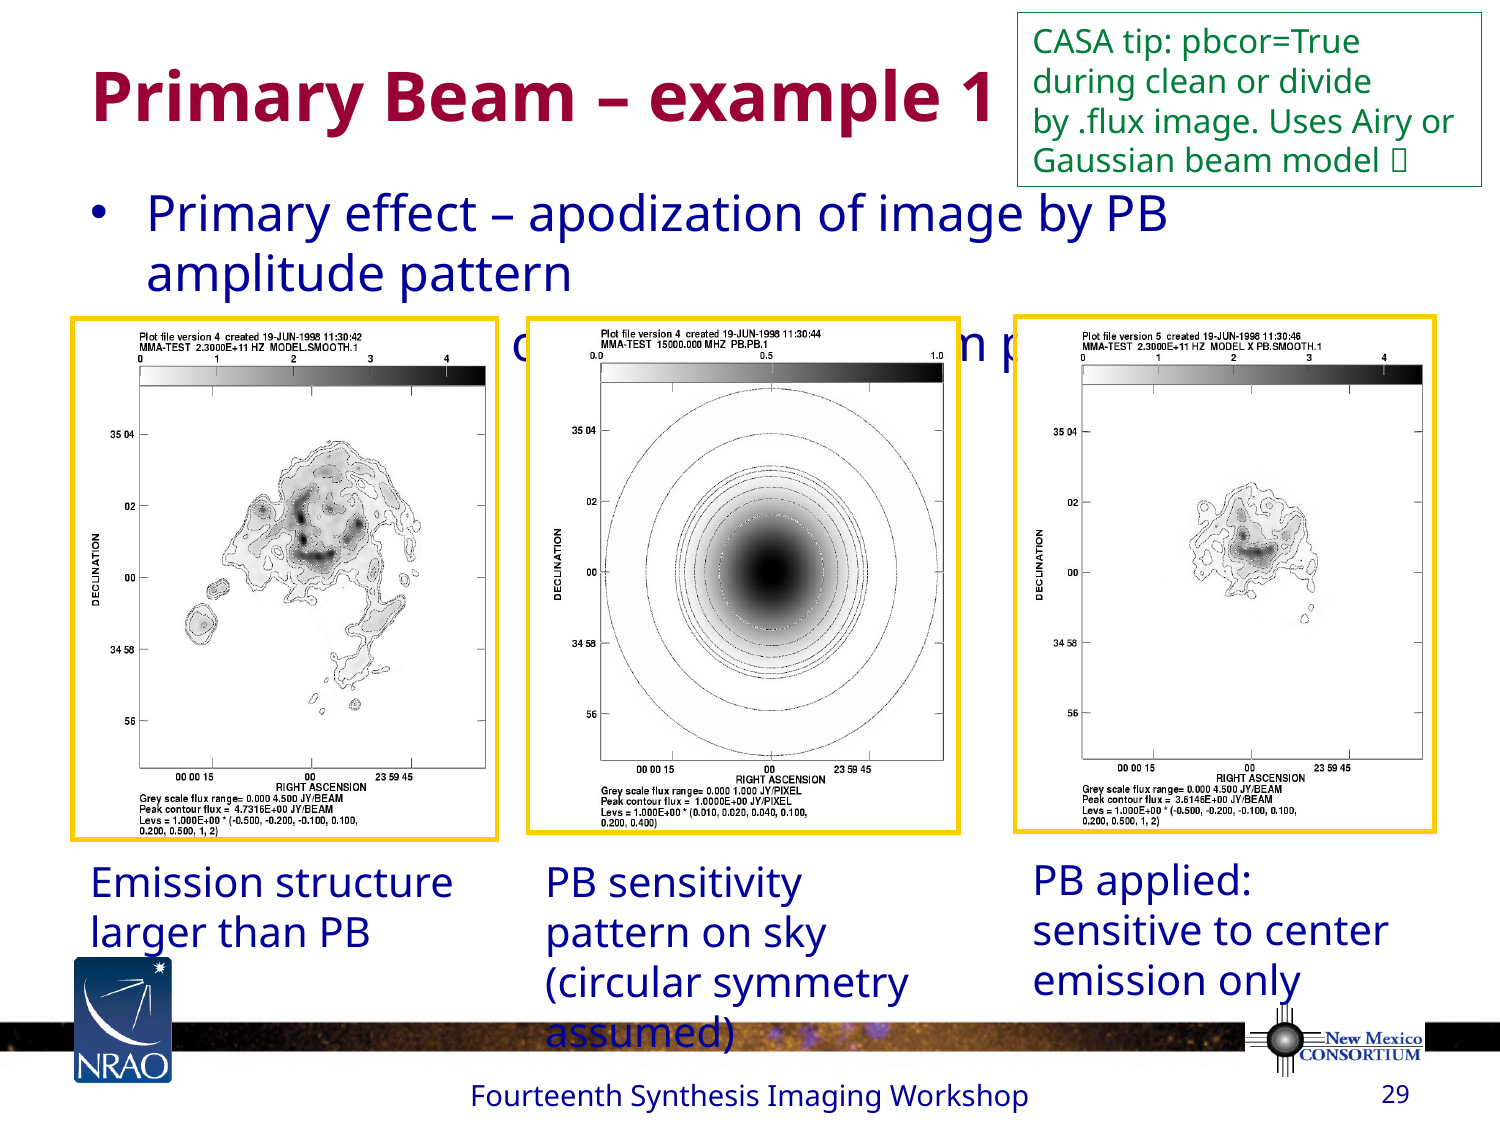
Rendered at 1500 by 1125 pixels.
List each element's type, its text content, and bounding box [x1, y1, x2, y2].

text_box CASA tip: pbcor=True during clean or divide by .flux image. Uses Airy or Gaussian beam model  [1017, 12, 1482, 187]
footer Fourteenth Synthesis Imaging Workshop [75, 1065, 1350, 1125]
list Primary effect – apodization of image by PB amplitude pattern suppression of emission far from pointing center [74, 173, 1426, 1006]
picture [0, 0, 1500, 1125]
text_box PB applied: sensitive to center emission only [1017, 846, 1433, 1011]
title Primary Beam – example 1 [74, 44, 1017, 173]
slide_number 29 [1350, 1065, 1425, 1125]
text_box Emission structure larger than PB [75, 848, 495, 964]
text_box PB sensitivity pattern on sky (circular symmetry assumed) [530, 848, 957, 1064]
